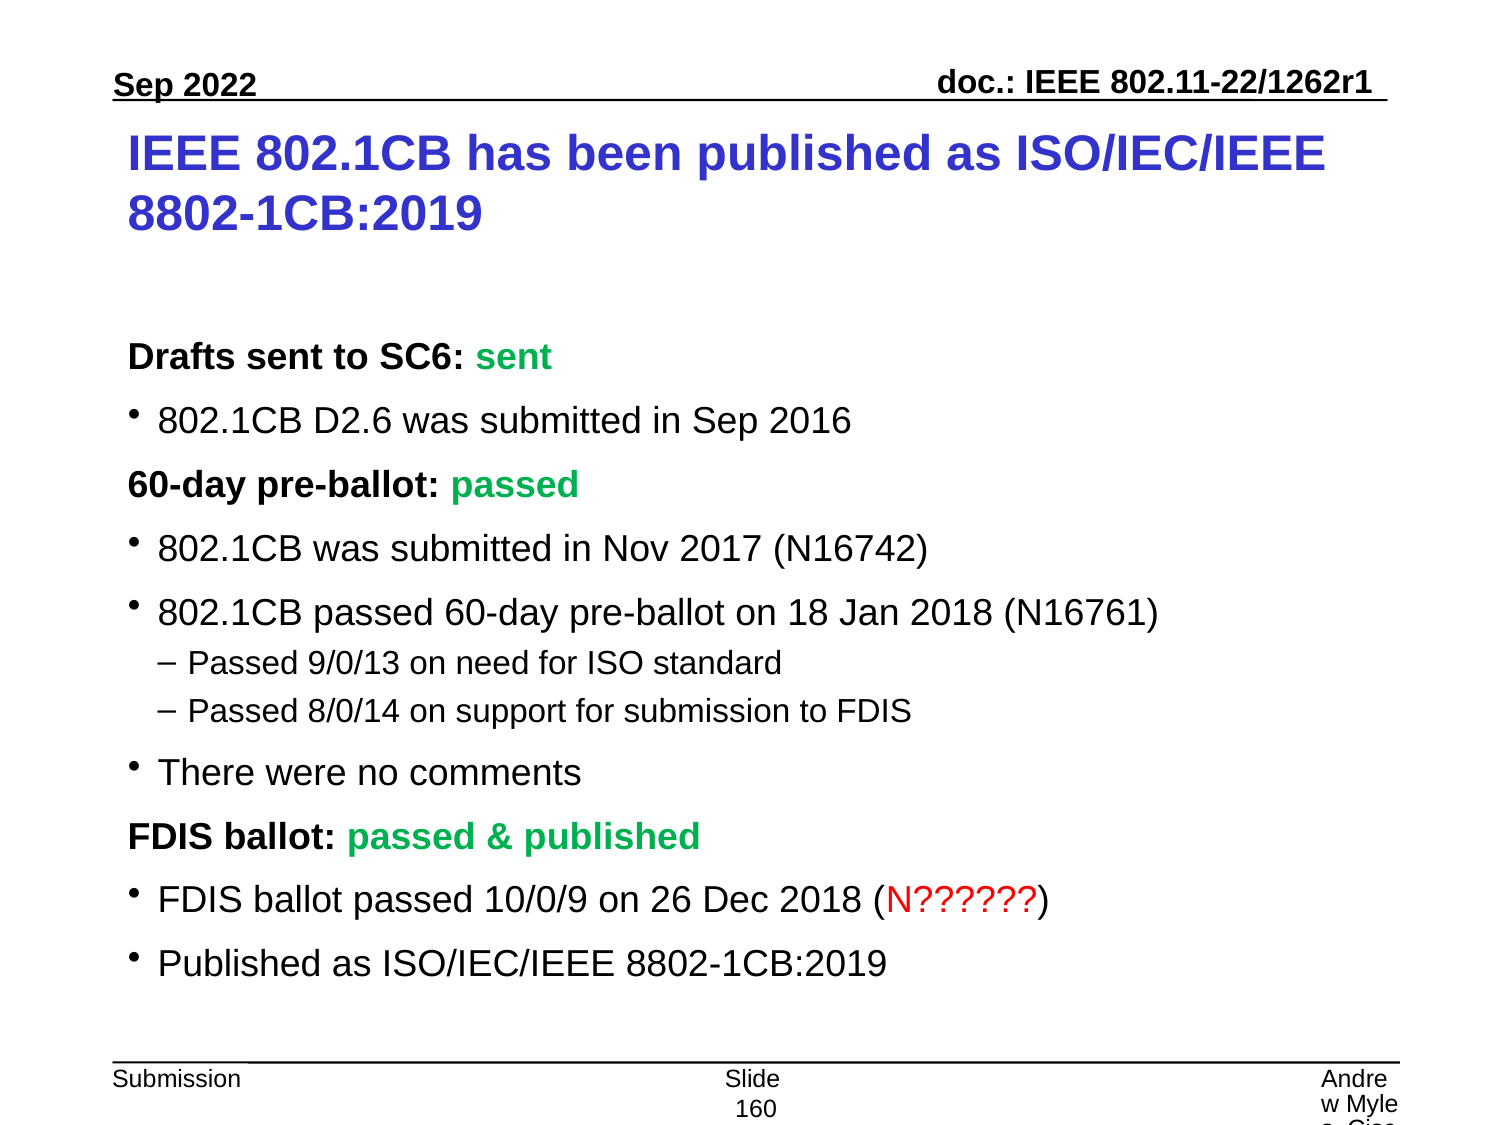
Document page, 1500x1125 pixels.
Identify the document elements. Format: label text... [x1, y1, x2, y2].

footer Andrew Myles, Cisco [1320, 1061, 1402, 1093]
title IEEE 802.1CB has been published as ISO/IEC/IEEE 8802-1CB:2019 [112, 112, 1388, 288]
slide_number Slide 160 [709, 1061, 803, 1093]
list Drafts sent to SC6: sent 802.1CB D2.6 was submitted in Sep 2016 60-day pre-ballot: passed 802.1CB was submitted in Nov 2017 (N16742) 802.1CB passed 60-day pre-ballot on 18 Jan 2018 (N16761) Passed 9/0/13 on need for ISO standard Passed 8/0/14 on support for submission to FDIS There were no comments FDIS ballot: passed & published FDIS ballot passed 10/0/9 on 26 Dec 2018 (N??????) Published as ISO/IEC/IEEE 8802-1CB:2019 [112, 324, 1388, 1000]
